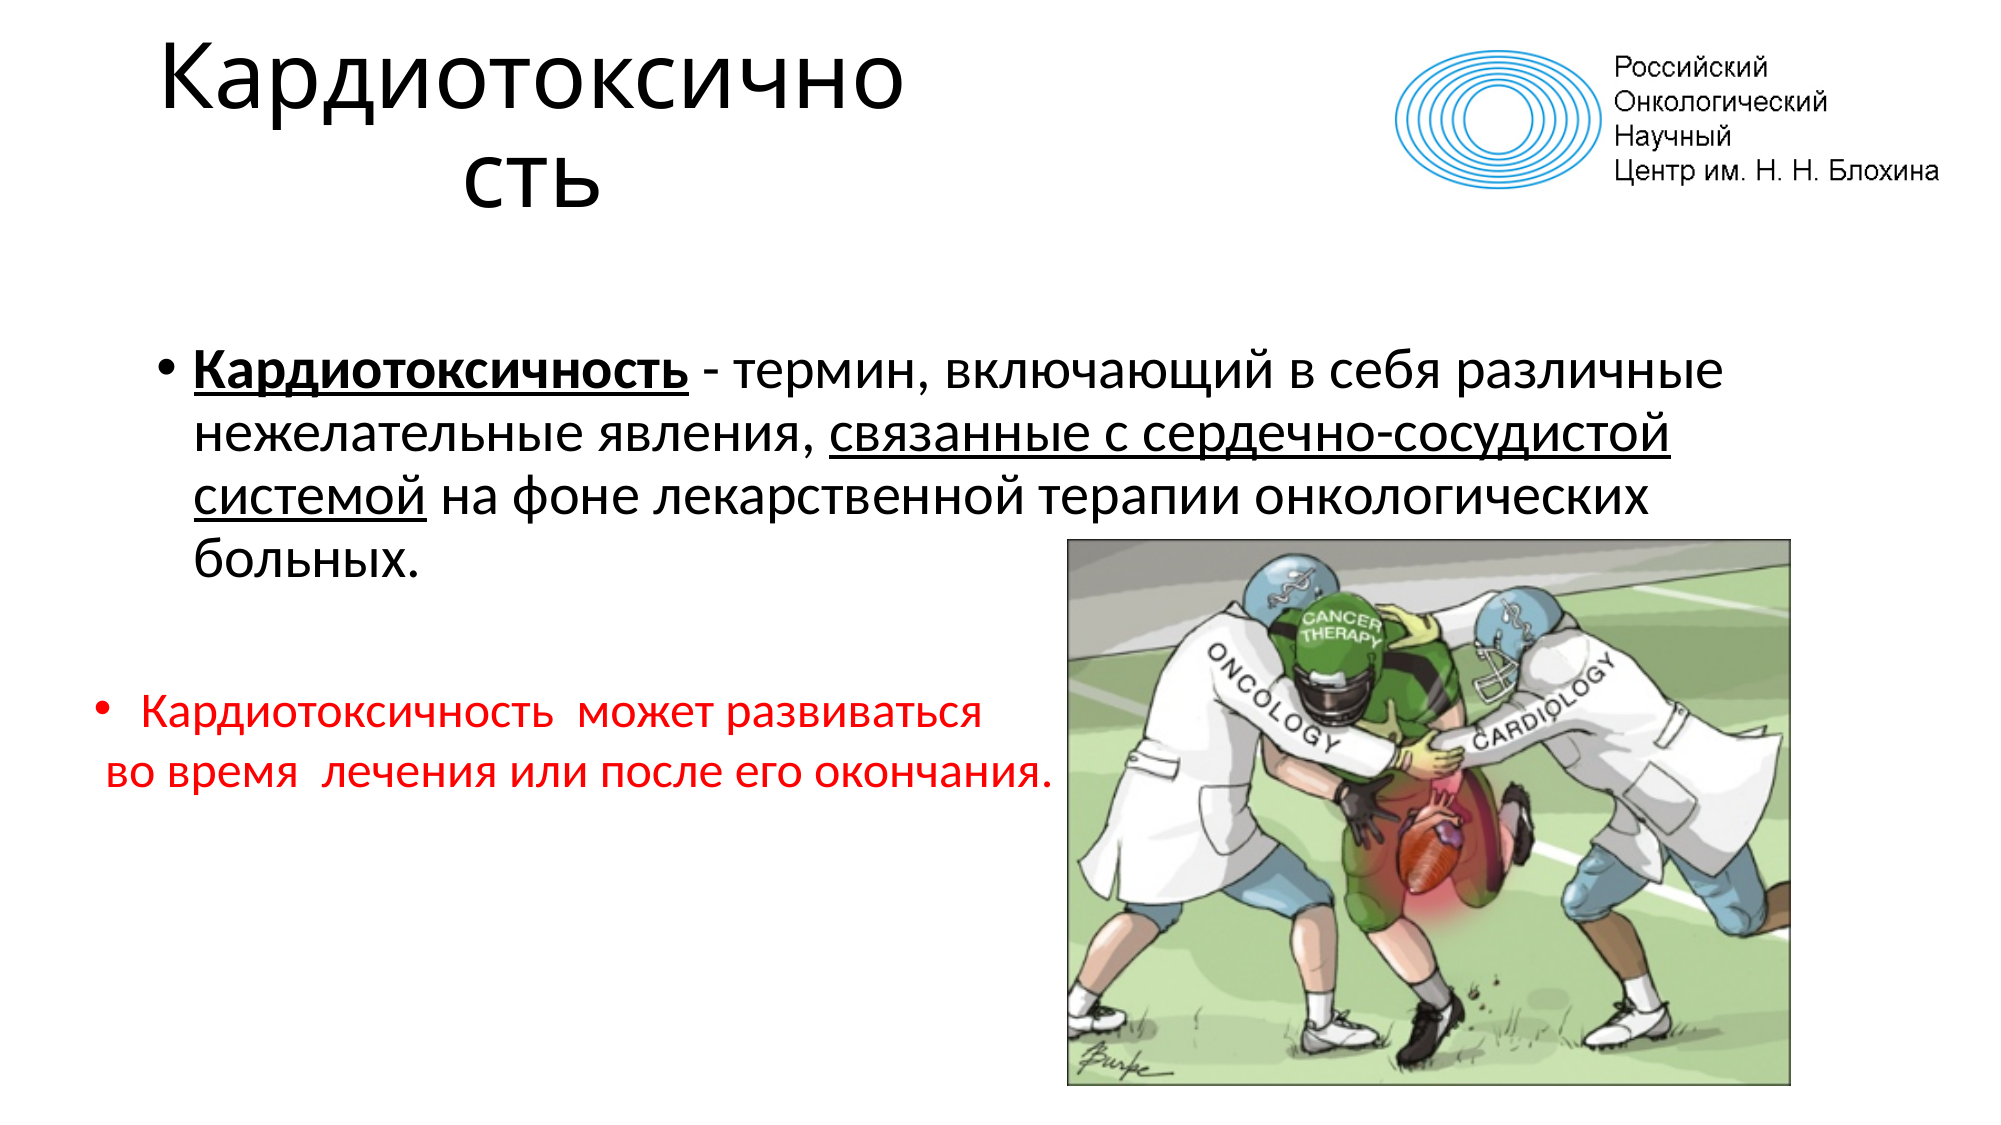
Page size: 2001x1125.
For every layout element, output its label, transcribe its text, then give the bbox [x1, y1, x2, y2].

title Кардиотоксичность [137, 59, 928, 197]
picture [1067, 539, 1791, 1086]
text_box Кардиотоксичность может развиваться во время лечения или после его окончания. [79, 670, 1067, 805]
picture [1384, 39, 1950, 197]
list Кардиотоксичность - термин, включающий в себя различные нежелательные явления, связанные с сердечно-сосудистой системой на фоне лекарственной терапии онкологических больных. [141, 330, 1867, 604]
